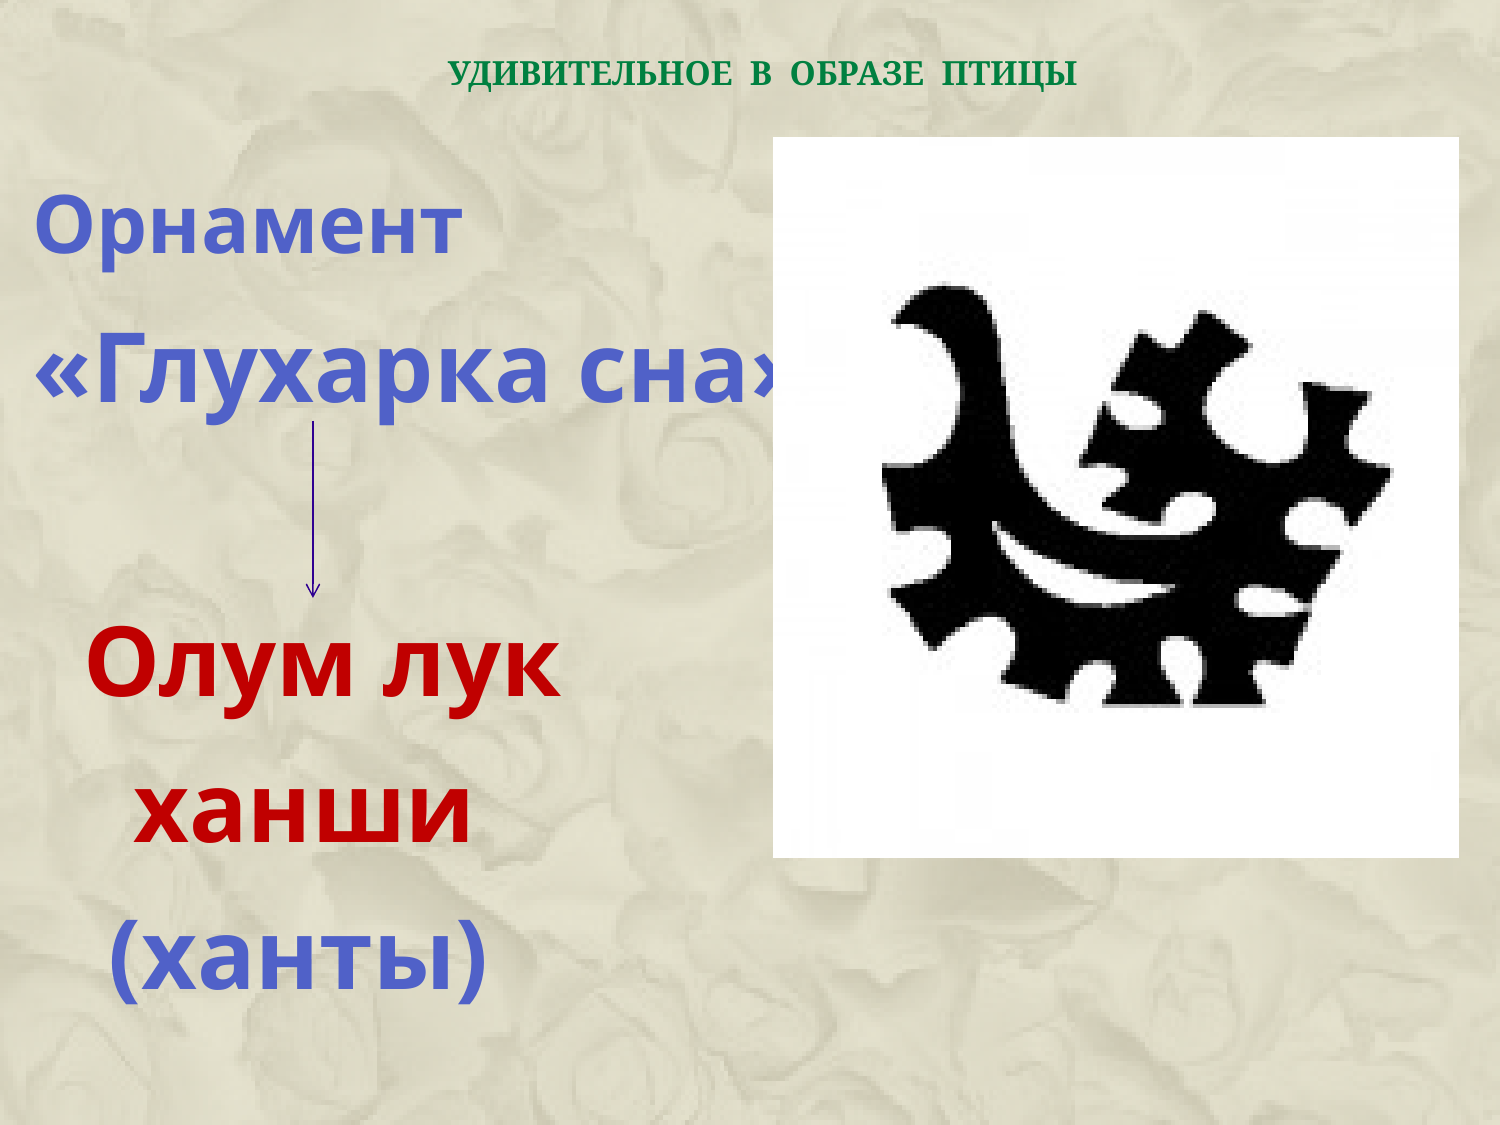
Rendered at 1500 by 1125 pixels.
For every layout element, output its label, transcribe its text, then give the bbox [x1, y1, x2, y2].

picture [773, 136, 1459, 858]
title Удивительное в образе птицы [88, 42, 1438, 102]
subtitle Орнамент «Глухарка сна» Олум лук ханши (ханты) [17, 137, 1483, 1024]
